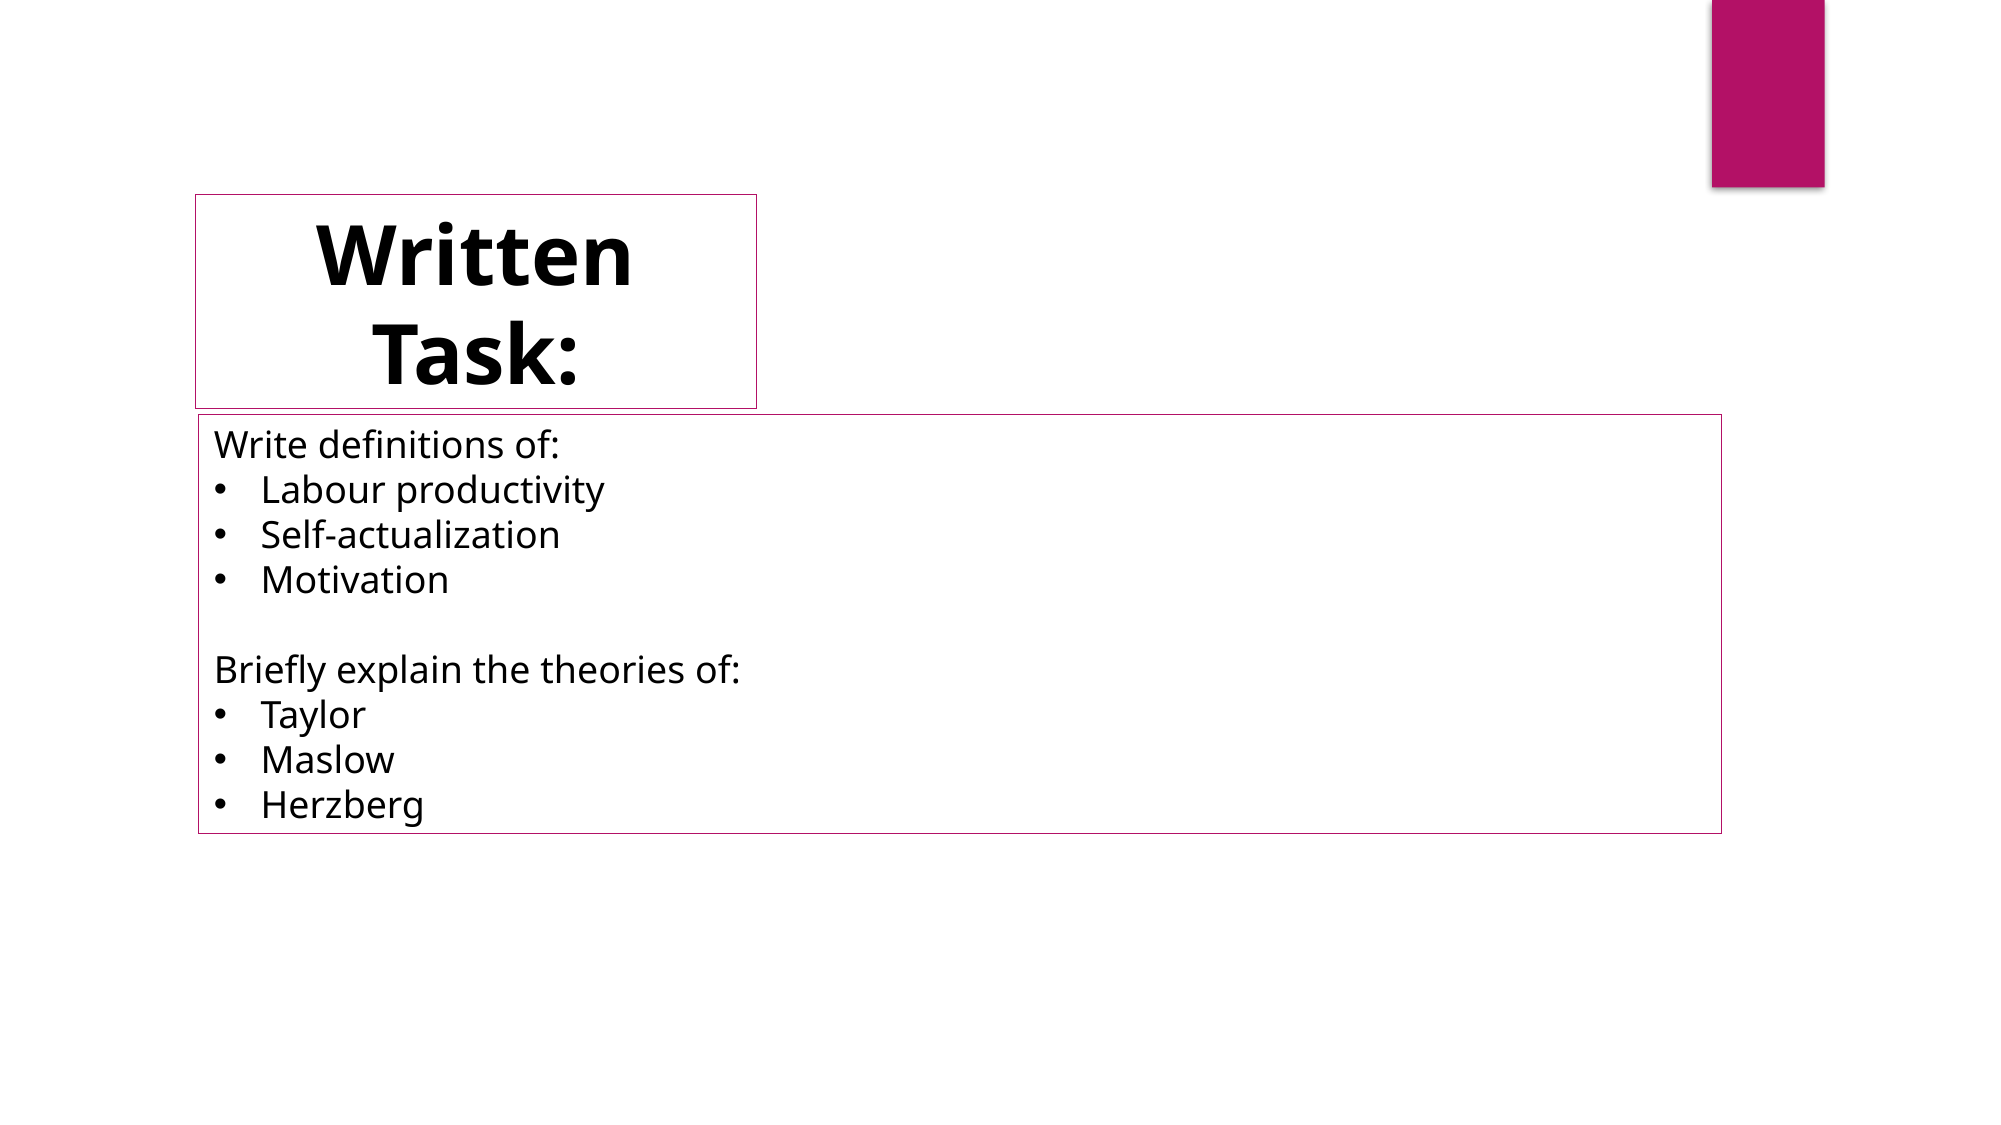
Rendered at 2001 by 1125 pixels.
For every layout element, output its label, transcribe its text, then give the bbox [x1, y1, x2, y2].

text_box Write definitions of: Labour productivity Self-actualization Motivation Briefly explain the theories of: Taylor Maslow Herzberg [198, 414, 1722, 834]
text_box Written Task: [195, 194, 757, 409]
